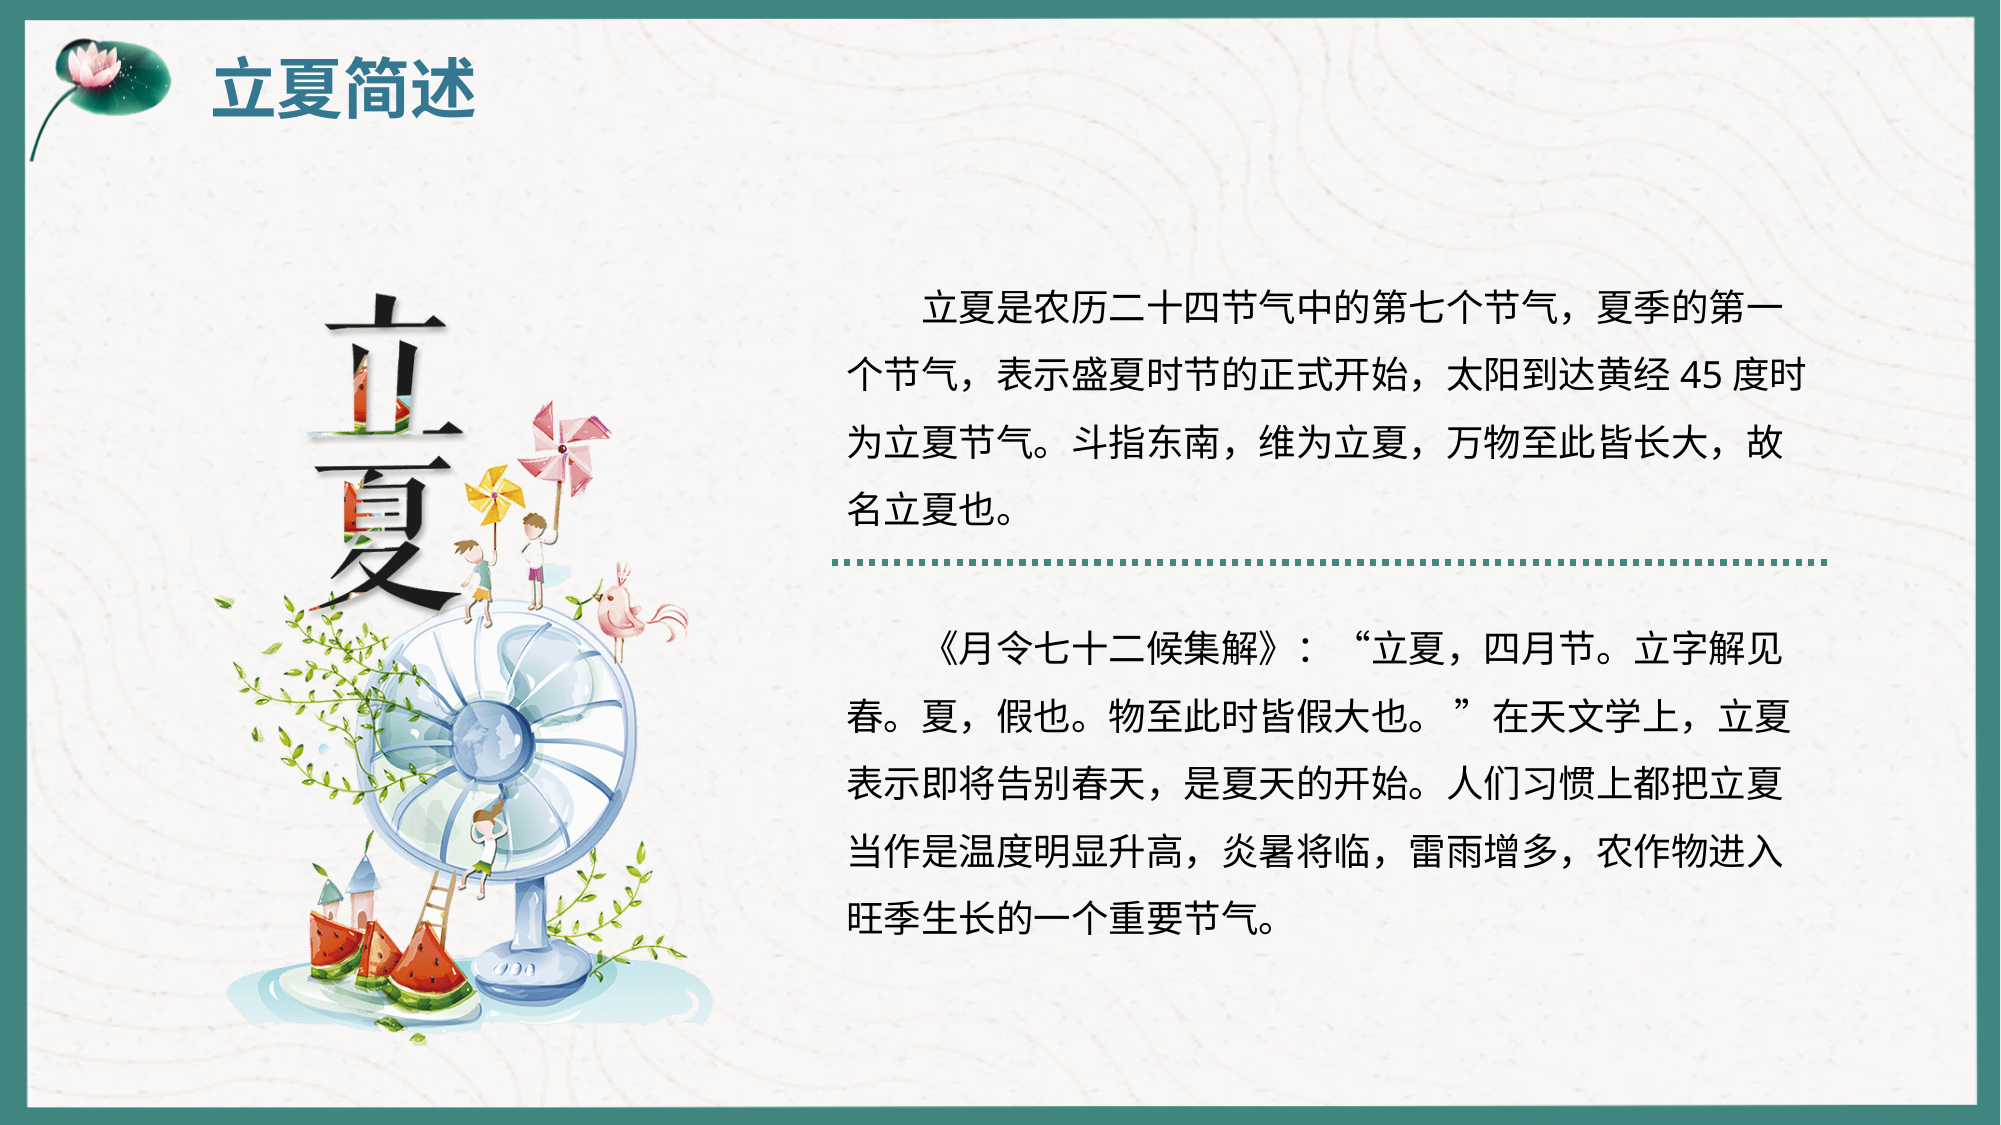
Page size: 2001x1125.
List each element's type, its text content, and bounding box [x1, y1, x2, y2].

picture [0, 0, 2001, 1125]
text_box 《月令七十二候集解》：“立夏，四月节。立字解见春。夏，假也。物至此时皆假大也。 ”在天文学上，立夏表示即将告别春天，是夏天的开始。人们习惯上都把立夏当作是温度明显升高，炎暑将临，雷雨增多，农作物进入旺季生长的一个重要节气。 [853, 595, 1827, 948]
text_box 立夏是农历二十四节气中的第七个节气，夏季的第一个节气，表示盛夏时节的正式开始，太阳到达黄经45度时为立夏节气。斗指东南，维为立夏，万物至此皆长大，故名立夏也。 [853, 253, 1827, 539]
text_box 立夏简述 [211, 39, 516, 135]
